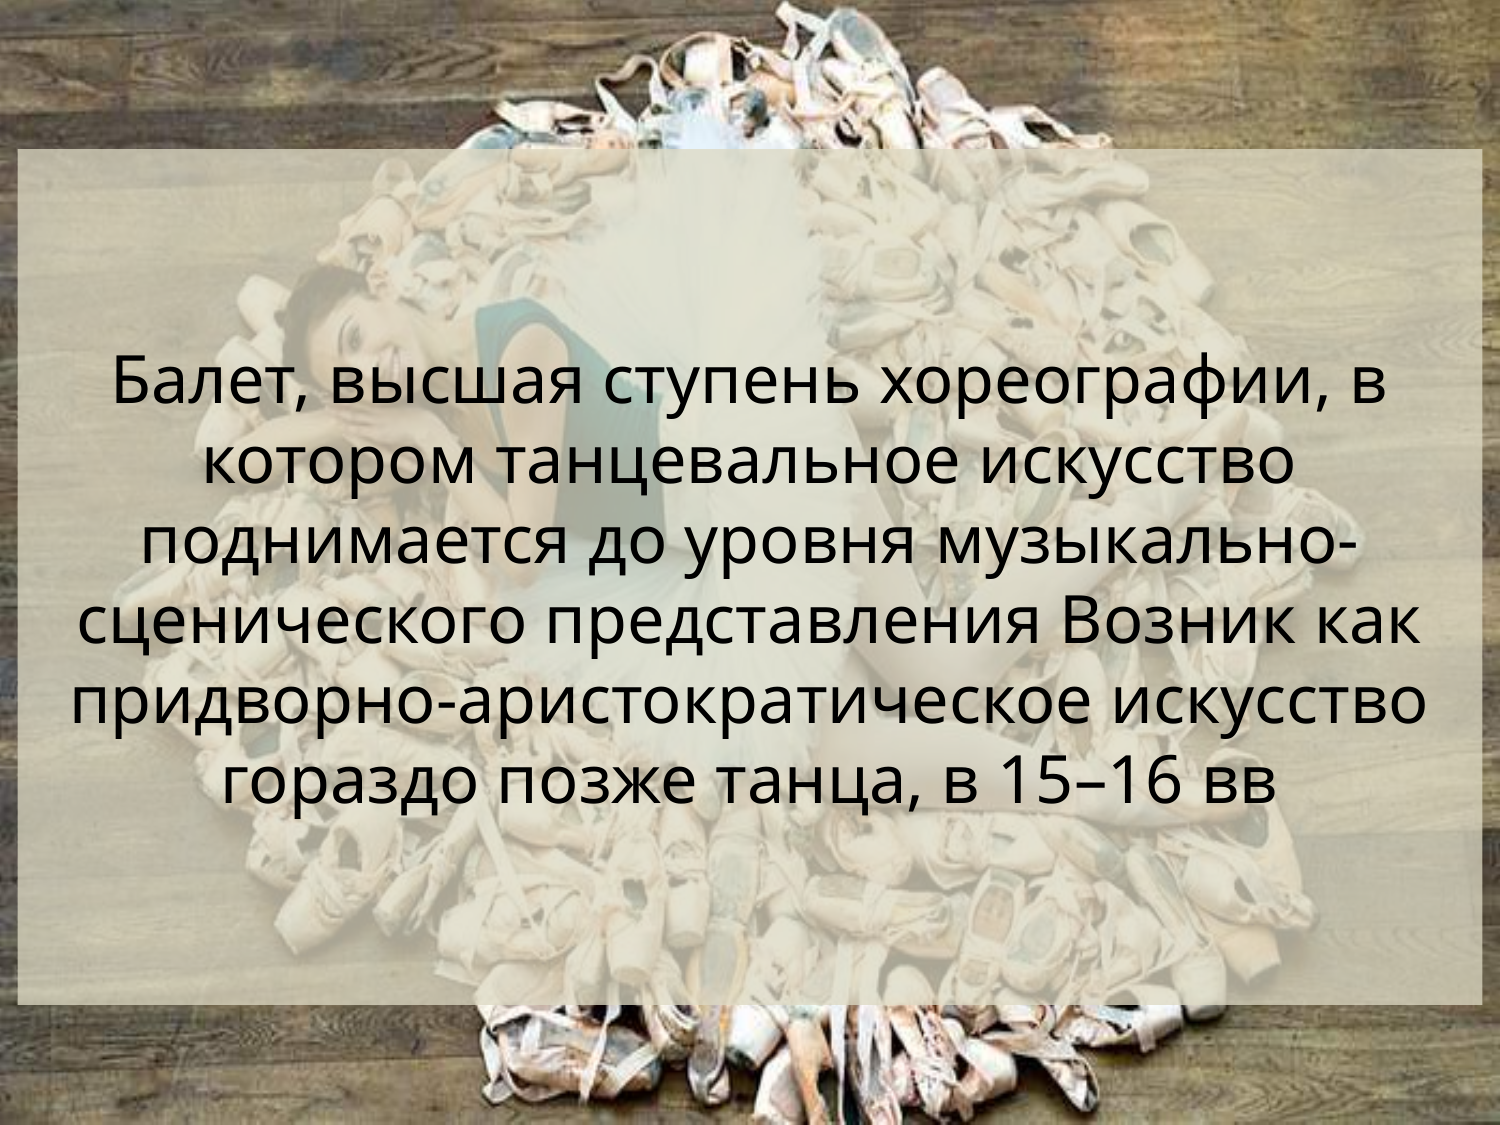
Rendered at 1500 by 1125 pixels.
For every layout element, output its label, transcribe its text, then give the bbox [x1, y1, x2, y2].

list Балет, высшая ступень хореографии, в котором танцевальное искусство поднимается до уровня музыкально-сценического представления Возник как придворно-аристократическое искусство гораздо позже танца, в 15–16 вв [17, 149, 1483, 1005]
picture [0, 0, 1500, 1125]
